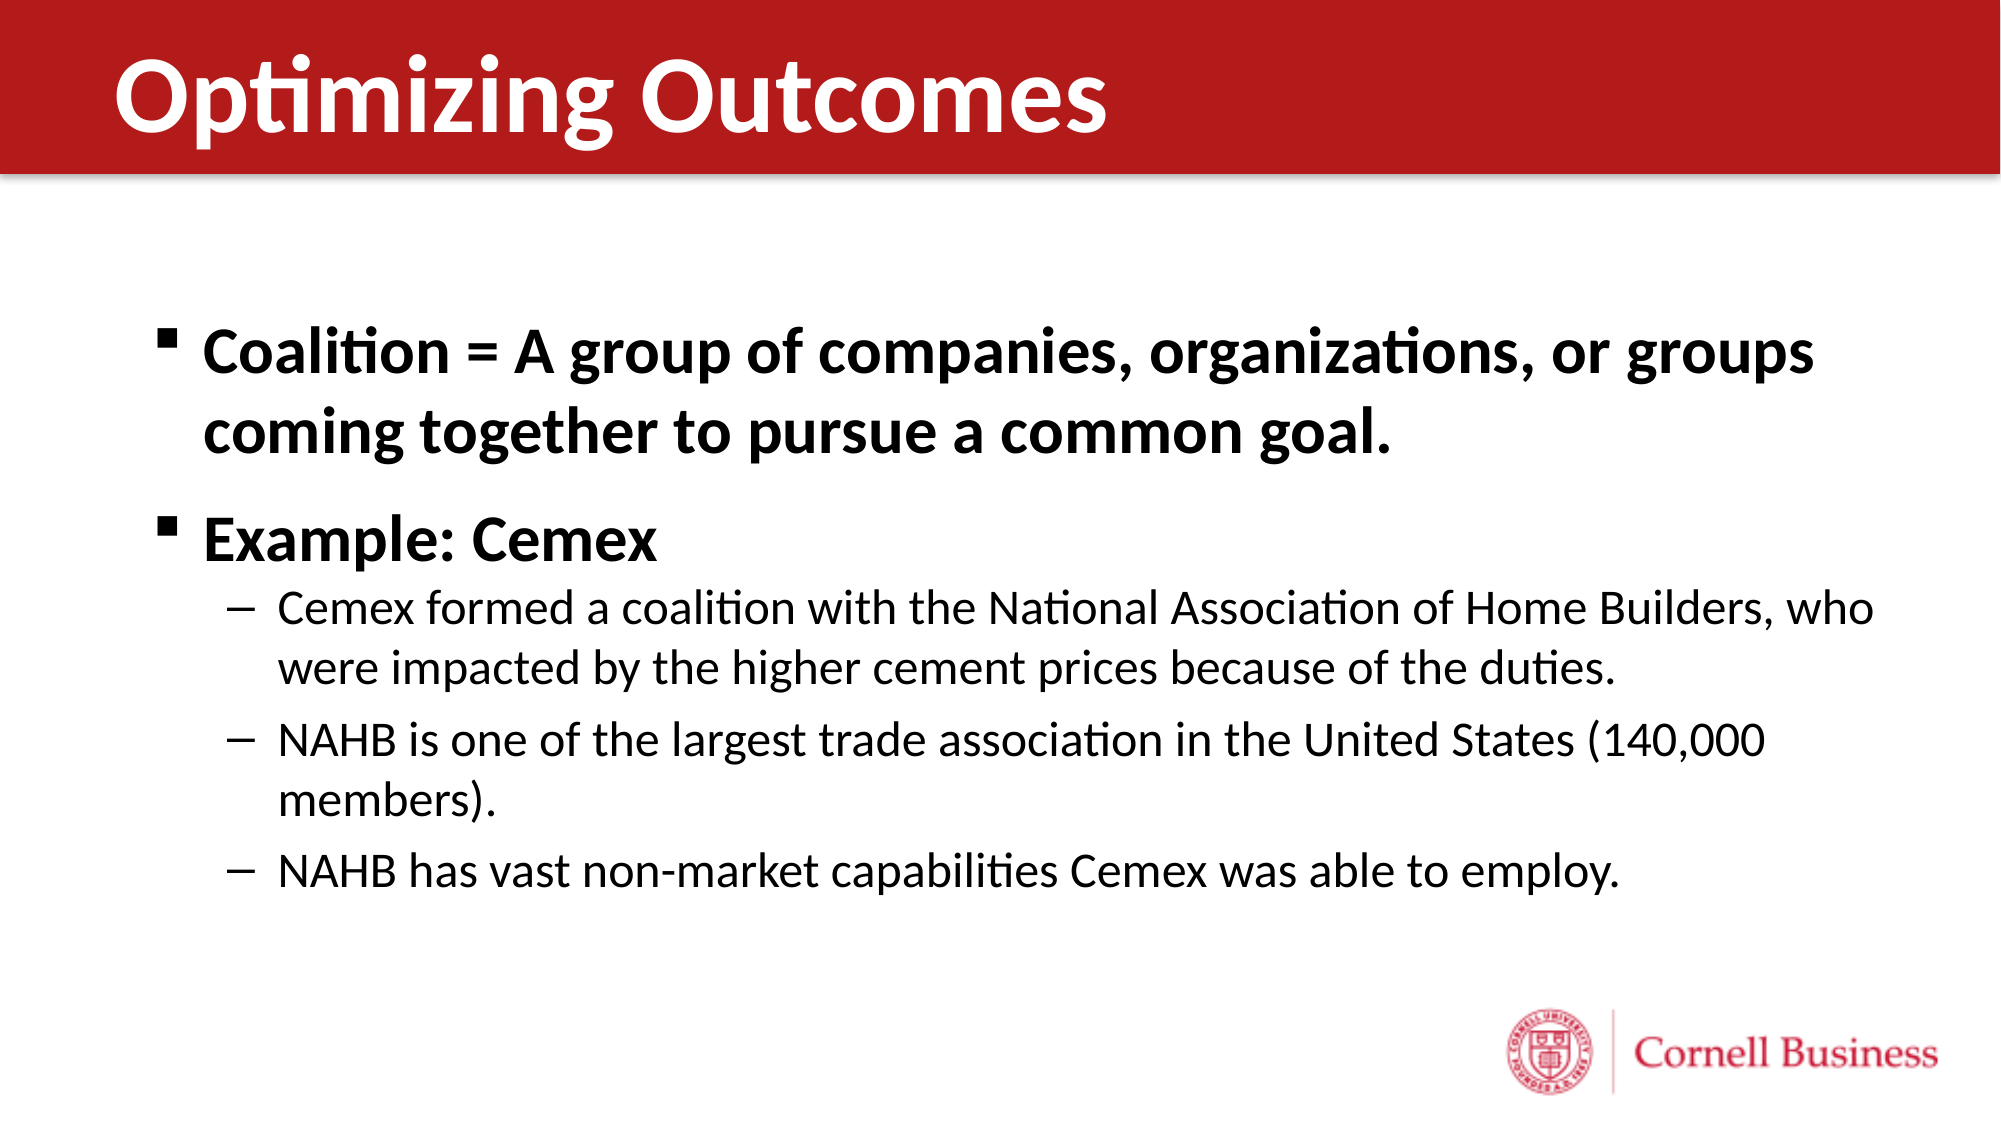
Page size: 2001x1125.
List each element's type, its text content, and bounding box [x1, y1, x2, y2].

list Coalition = A group of companies, organizations, or groups coming together to pursue a common goal. Example: Cemex Cemex formed a coalition with the National Association of Home Builders, who were impacted by the higher cement prices because of the duties. NAHB is one of the largest trade association in the United States (140,000 members). NAHB has vast non-market capabilities Cemex was able to employ. [137, 299, 1892, 1049]
picture [649, 374, 1984, 1125]
title Optimizing Outcomes [99, 13, 1900, 163]
